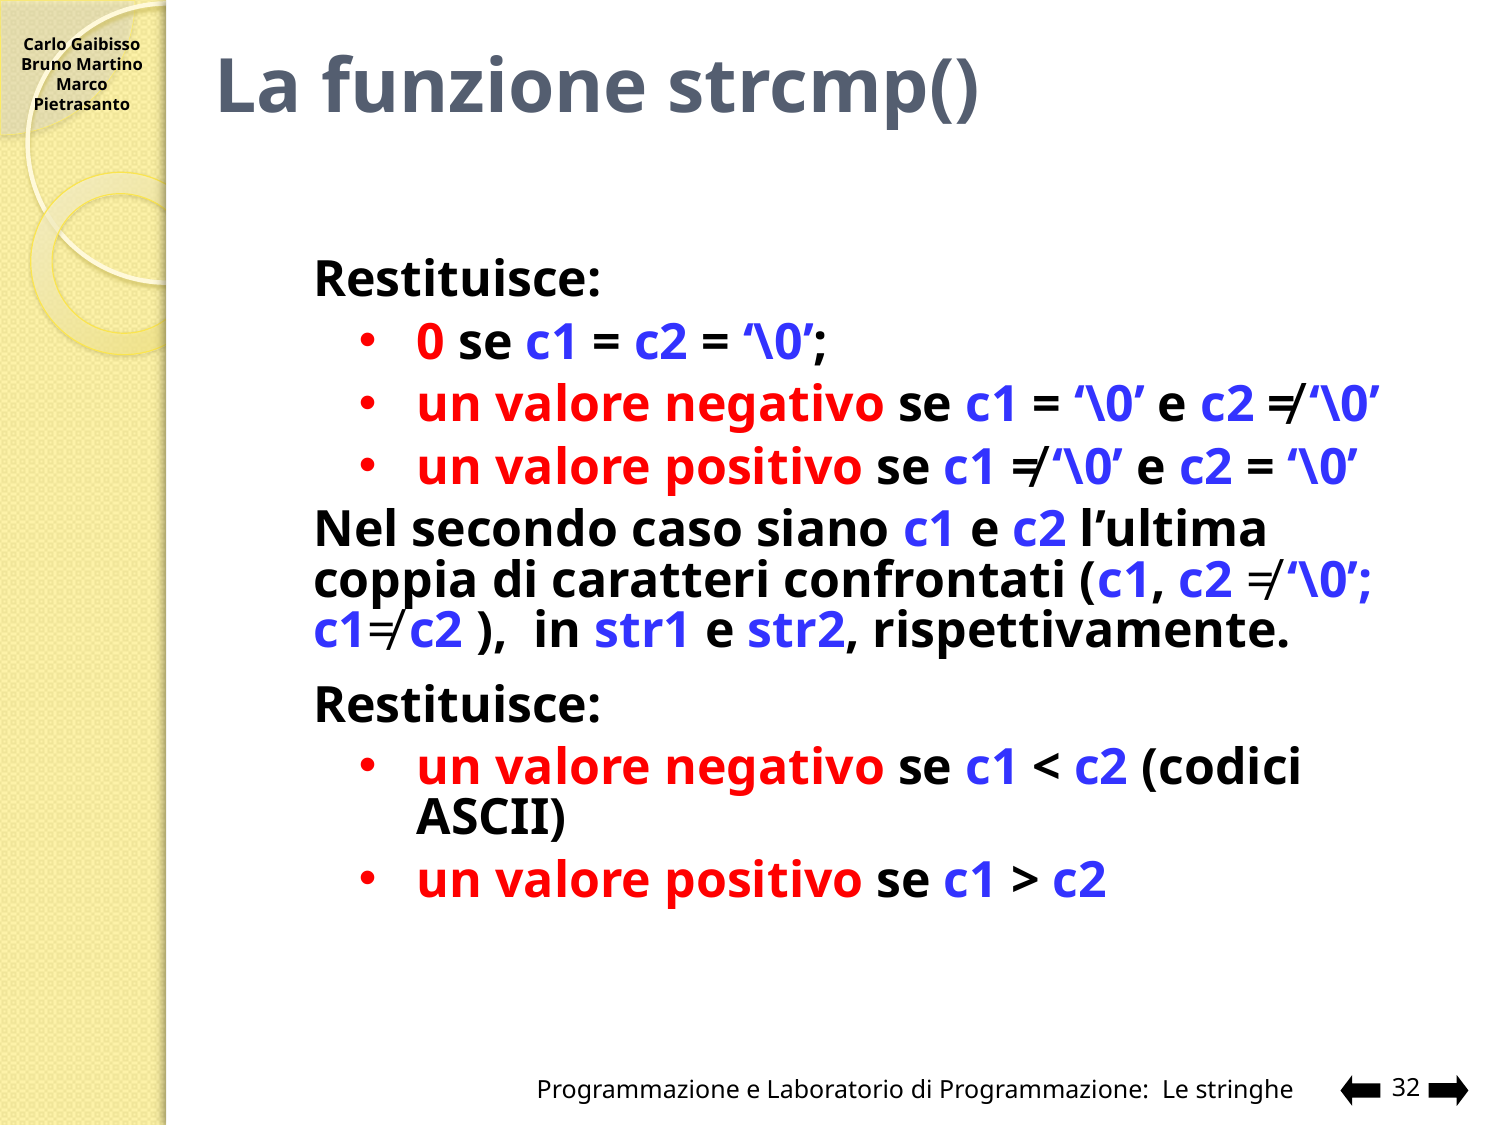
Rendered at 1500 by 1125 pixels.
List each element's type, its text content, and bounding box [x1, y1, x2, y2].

slide_number 32 [1324, 1034, 1488, 1113]
text_box Restituisce: 0 se c1 = c2 = ‘\0’; un valore negativo se c1 = ‘\0’ e c2 ≠ ‘\0’ un valore positivo se c1 ≠ ‘\0’ e c2 = ‘\0’ Nel secondo caso siano c1 e c2 l’ultima coppia di caratteri confrontati (c1, c2 ≠ ‘\0’; c1≠ c2 ), in str1 e str2, rispettivamente. Restituisce: un valore negativo se c1 < c2 (codici ASCII) un valore positivo se c1 > c2 [210, 249, 1442, 915]
footer Programmazione e Laboratorio di Programmazione: Le stringhe [480, 1032, 1310, 1111]
title La funzione strcmp() [199, 29, 1430, 136]
